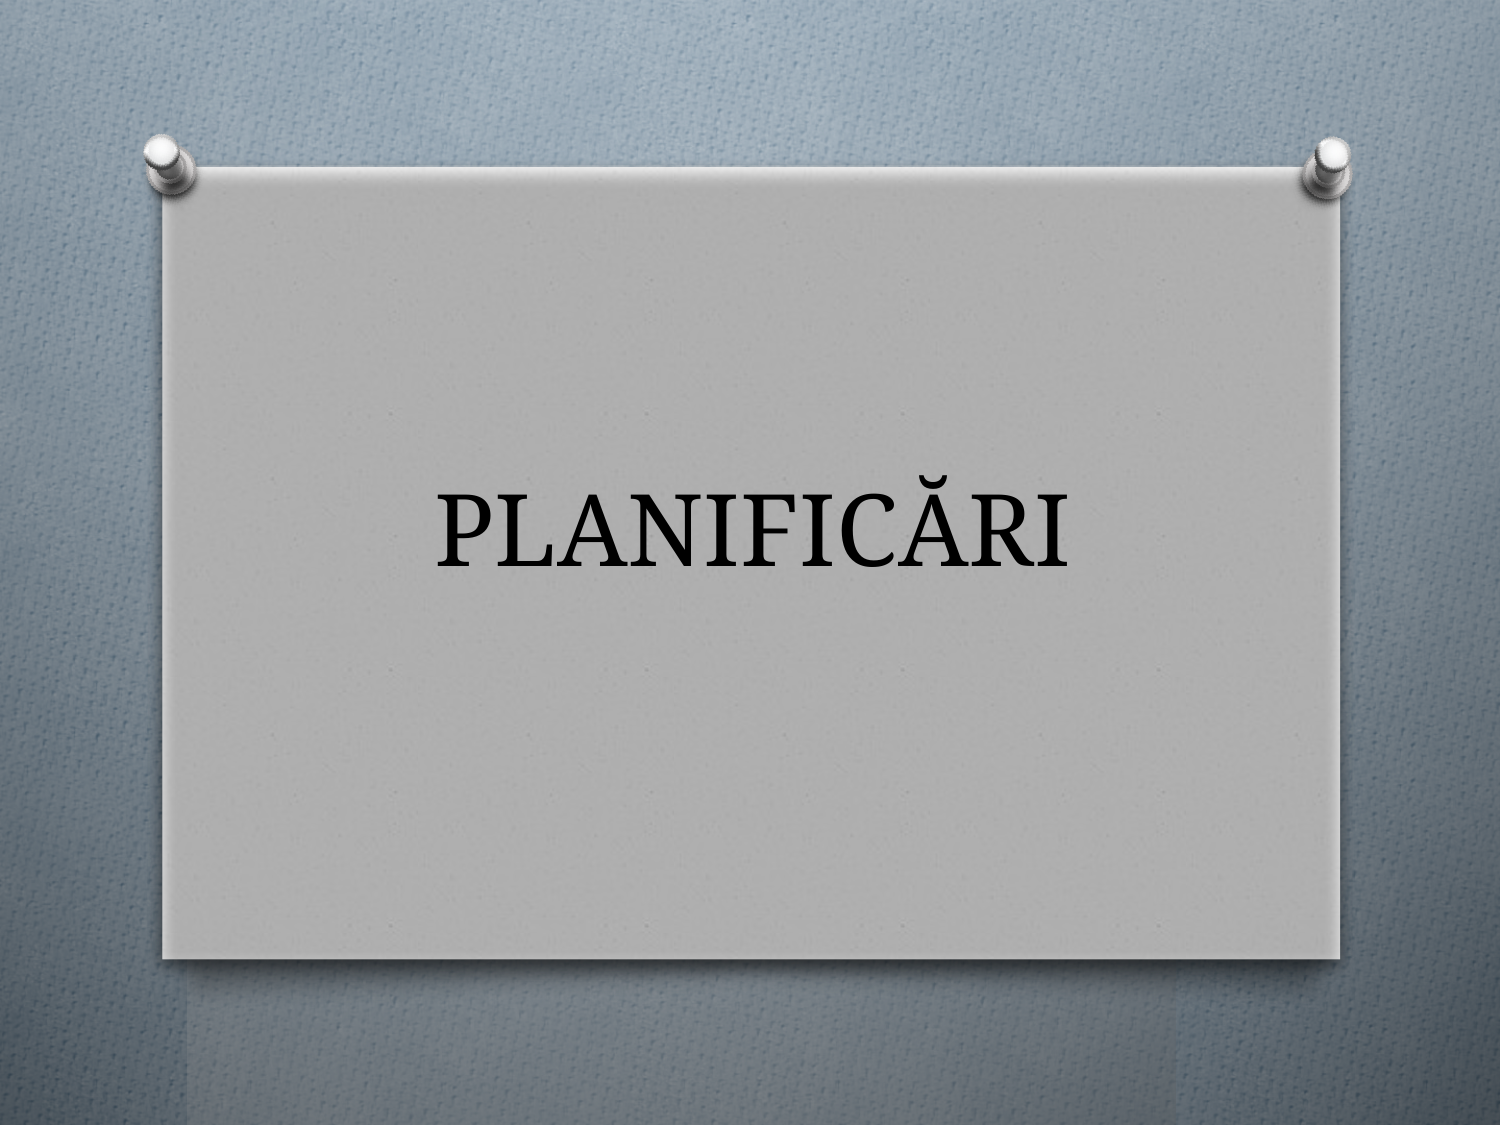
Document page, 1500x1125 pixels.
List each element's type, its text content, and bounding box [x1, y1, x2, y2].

picture [112, 100, 235, 224]
picture [1274, 109, 1396, 230]
title PLANIFICĂRI [283, 294, 1223, 595]
